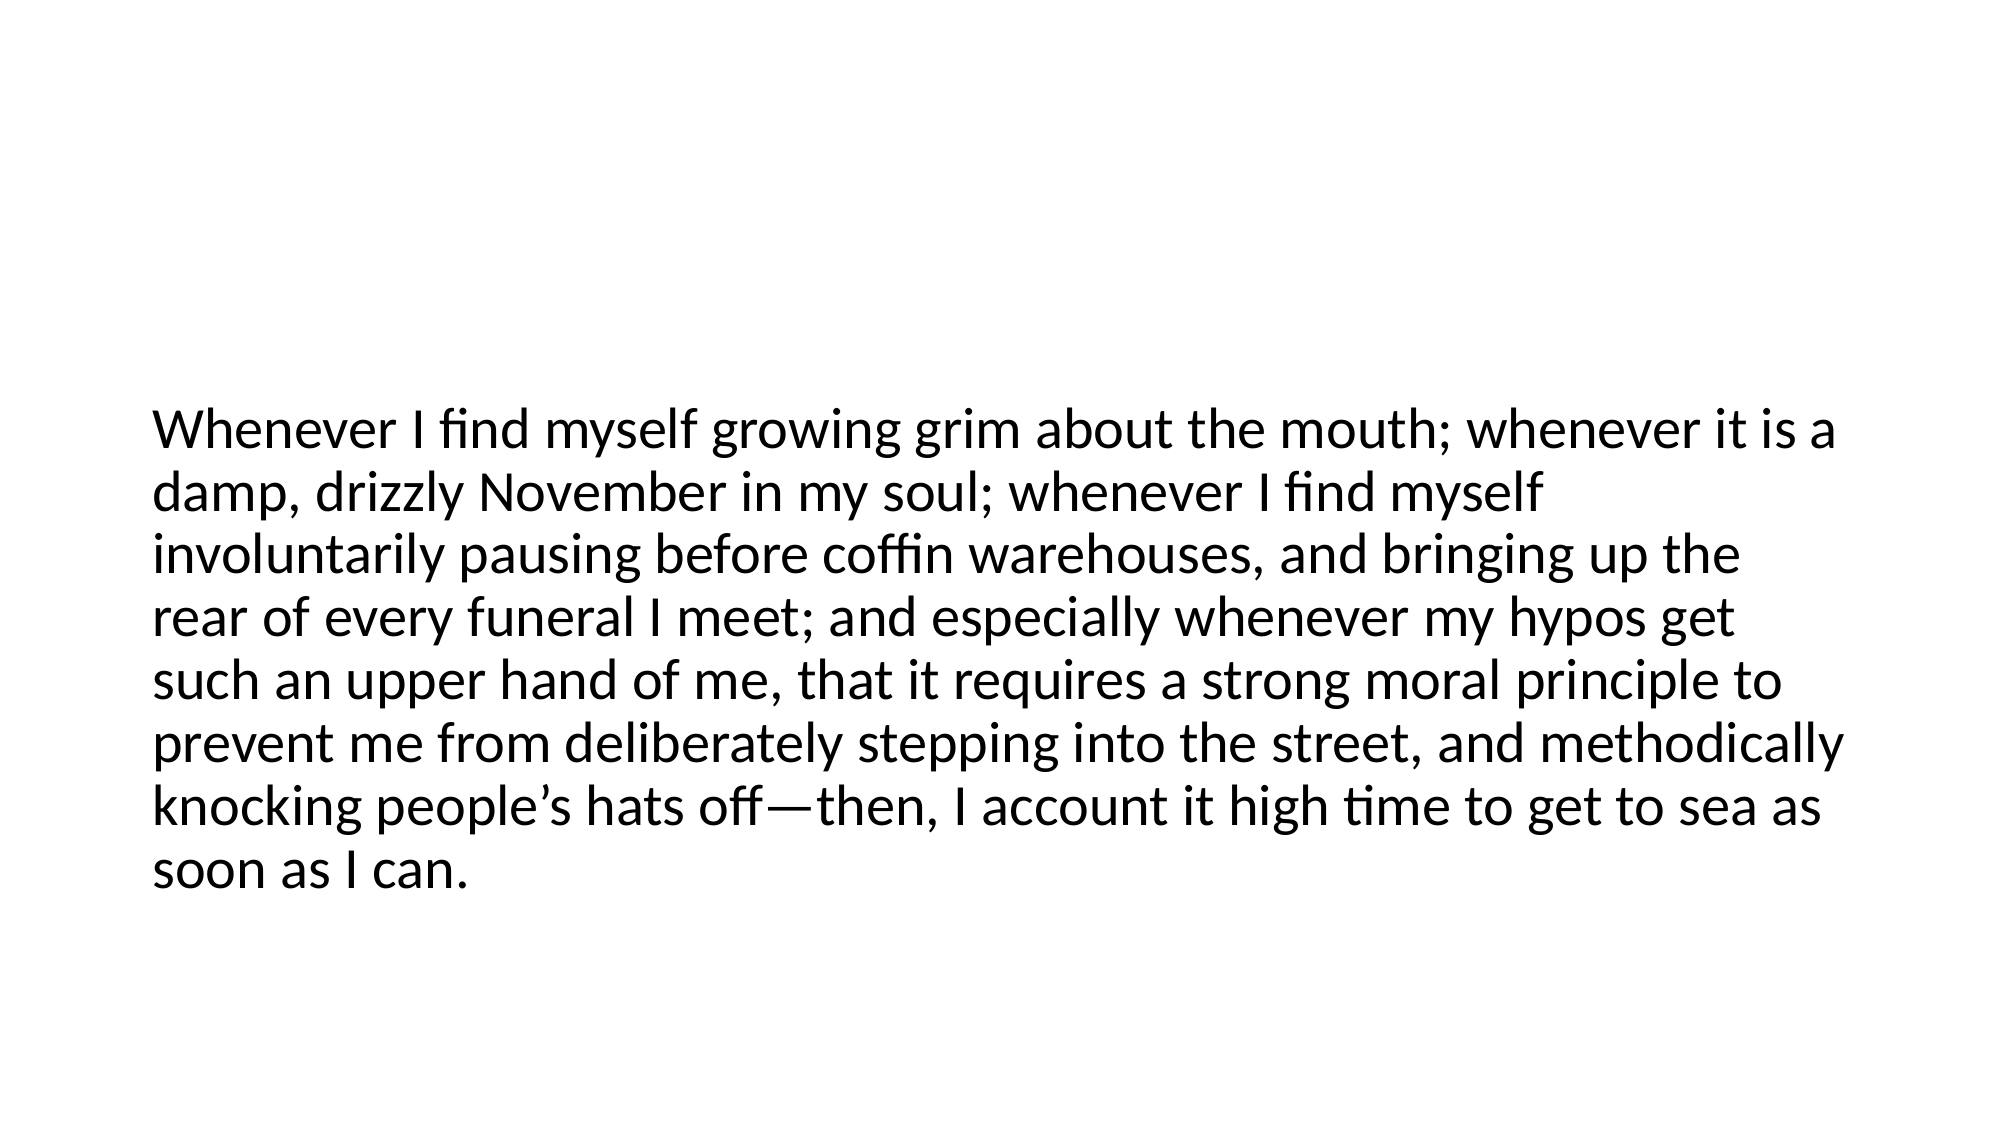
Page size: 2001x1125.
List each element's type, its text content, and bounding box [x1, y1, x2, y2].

list Whenever I find myself growing grim about the mouth; whenever it is a damp, drizzly November in my soul; whenever I find myself involuntarily pausing before coffin warehouses, and bringing up the rear of every funeral I meet; and especially whenever my hypos get such an upper hand of me, that it requires a strong moral principle to prevent me from deliberately stepping into the street, and methodically knocking people’s hats off—then, I account it high time to get to sea as soon as I can. [137, 299, 1863, 1014]
